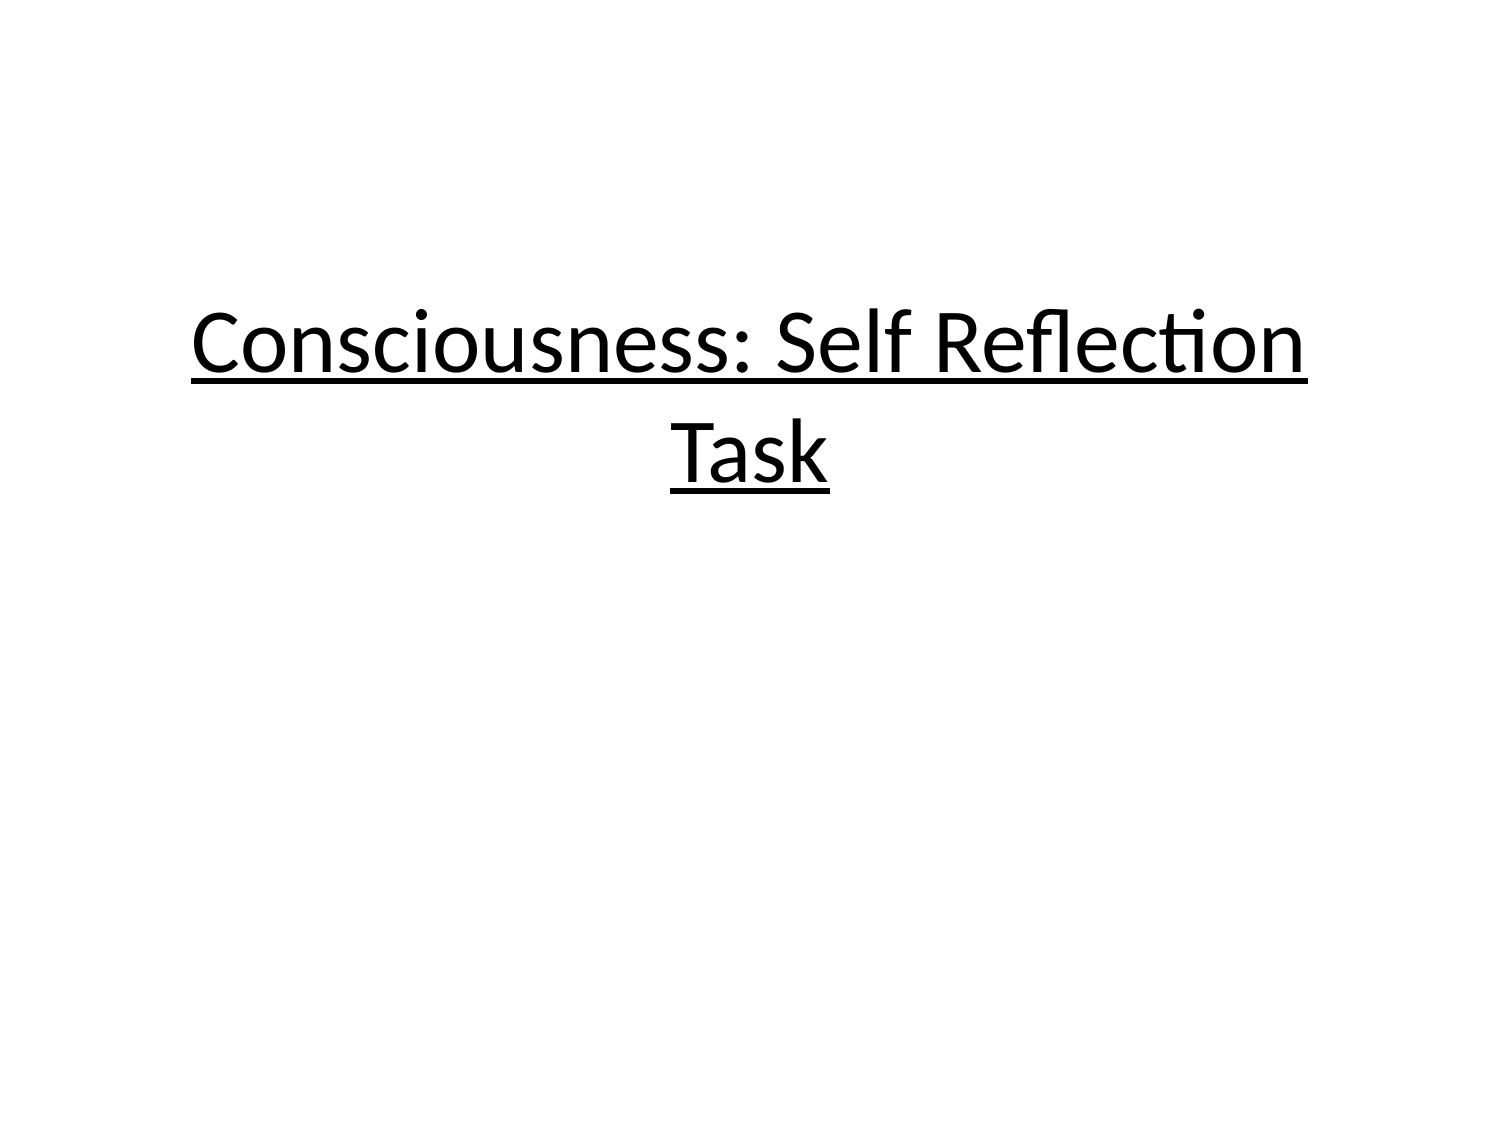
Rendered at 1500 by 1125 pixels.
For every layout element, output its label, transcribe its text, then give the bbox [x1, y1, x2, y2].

title Consciousness: Self Reflection Task [112, 269, 1388, 511]
